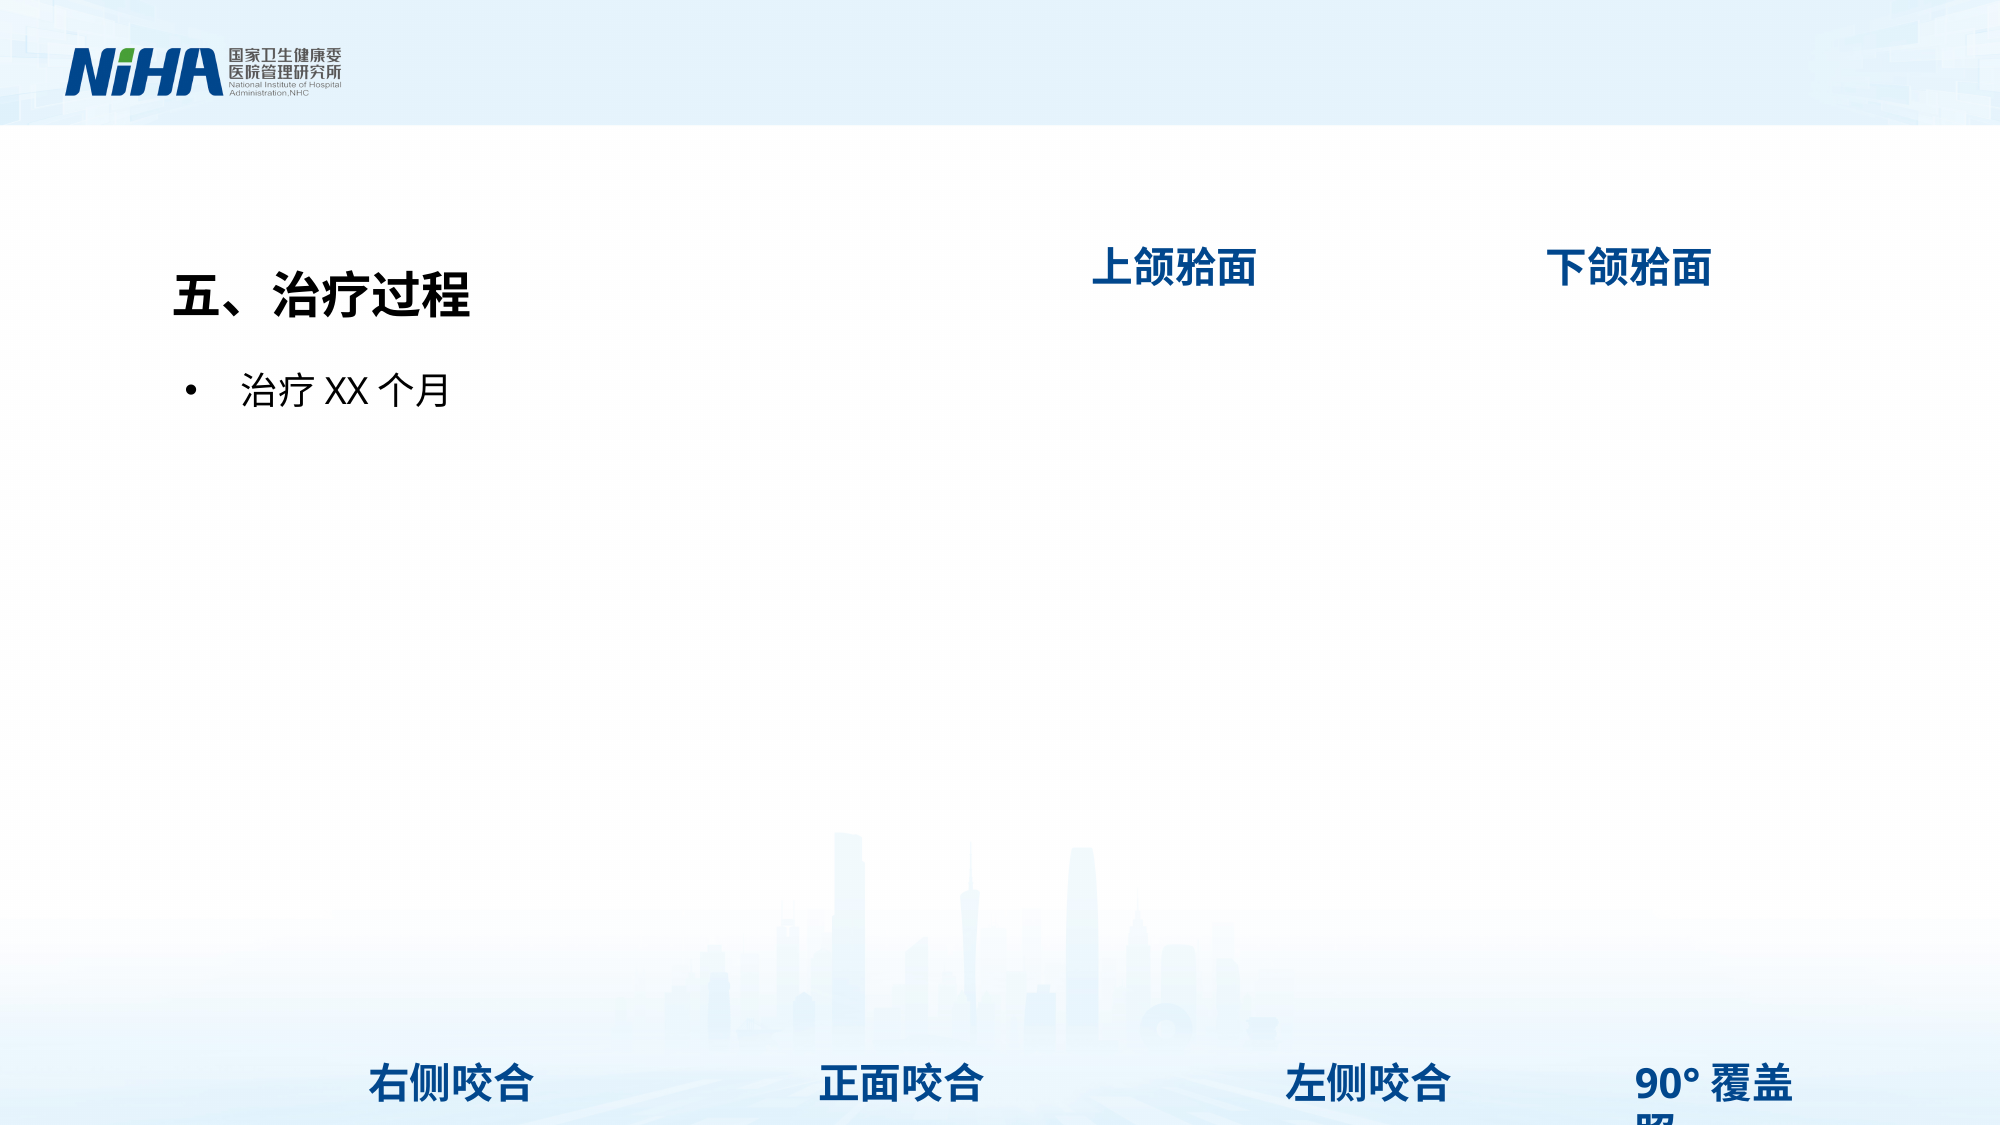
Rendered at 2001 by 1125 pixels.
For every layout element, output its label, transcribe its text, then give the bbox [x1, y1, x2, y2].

text_box 治疗XX个月 [169, 336, 954, 419]
picture [0, 0, 2000, 1125]
text_box 90°覆盖照 [1620, 1049, 1845, 1125]
text_box 五、治疗过程 [156, 226, 1157, 332]
text_box 左侧咬合 [1270, 1049, 1476, 1115]
text_box 上颌𬌗面 [1157, 233, 1284, 299]
text_box 下颌𬌗面 [1531, 233, 1738, 299]
text_box 正面咬合 [803, 1049, 1009, 1115]
text_box 右侧咬合 [353, 1049, 559, 1115]
